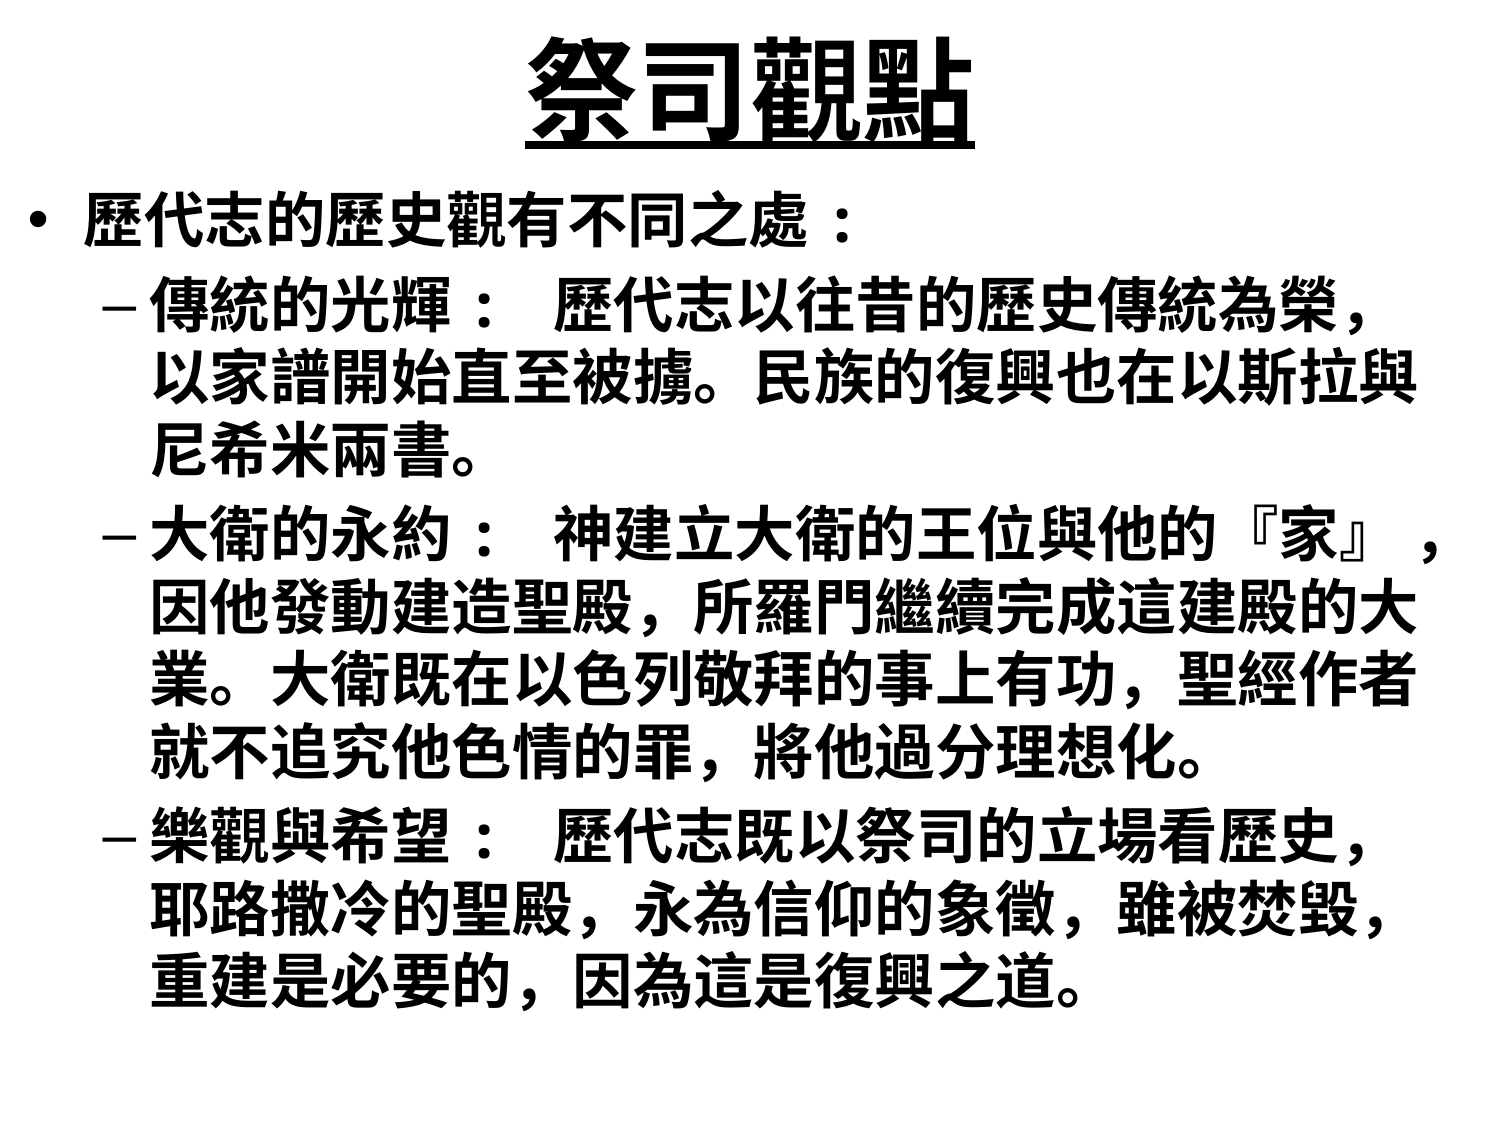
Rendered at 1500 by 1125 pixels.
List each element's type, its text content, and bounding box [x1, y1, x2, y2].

list 歷代志的歷史觀有不同之處: 傳統的光輝: 歷代志以往昔的歷史傳統為榮，以家譜開始直至被擄。民族的復興也在以斯拉與尼希米兩書。 大衛的永約: 神建立大衛的王位與他的『家』 ，因他發動建造聖殿，所羅門繼續完成這建殿的大業。大衛既在以色列敬拜的事上有功，聖經作者就不追究他色情的罪，將他過分理想化。 樂觀與希望: 歷代志既以祭司的立場看歷史，耶路撒冷的聖殿，永為信仰的象徵，雖被焚毀，重建是必要的，因為這是復興之道。 [12, 174, 1475, 1125]
title 祭司觀點 [75, 0, 1425, 174]
